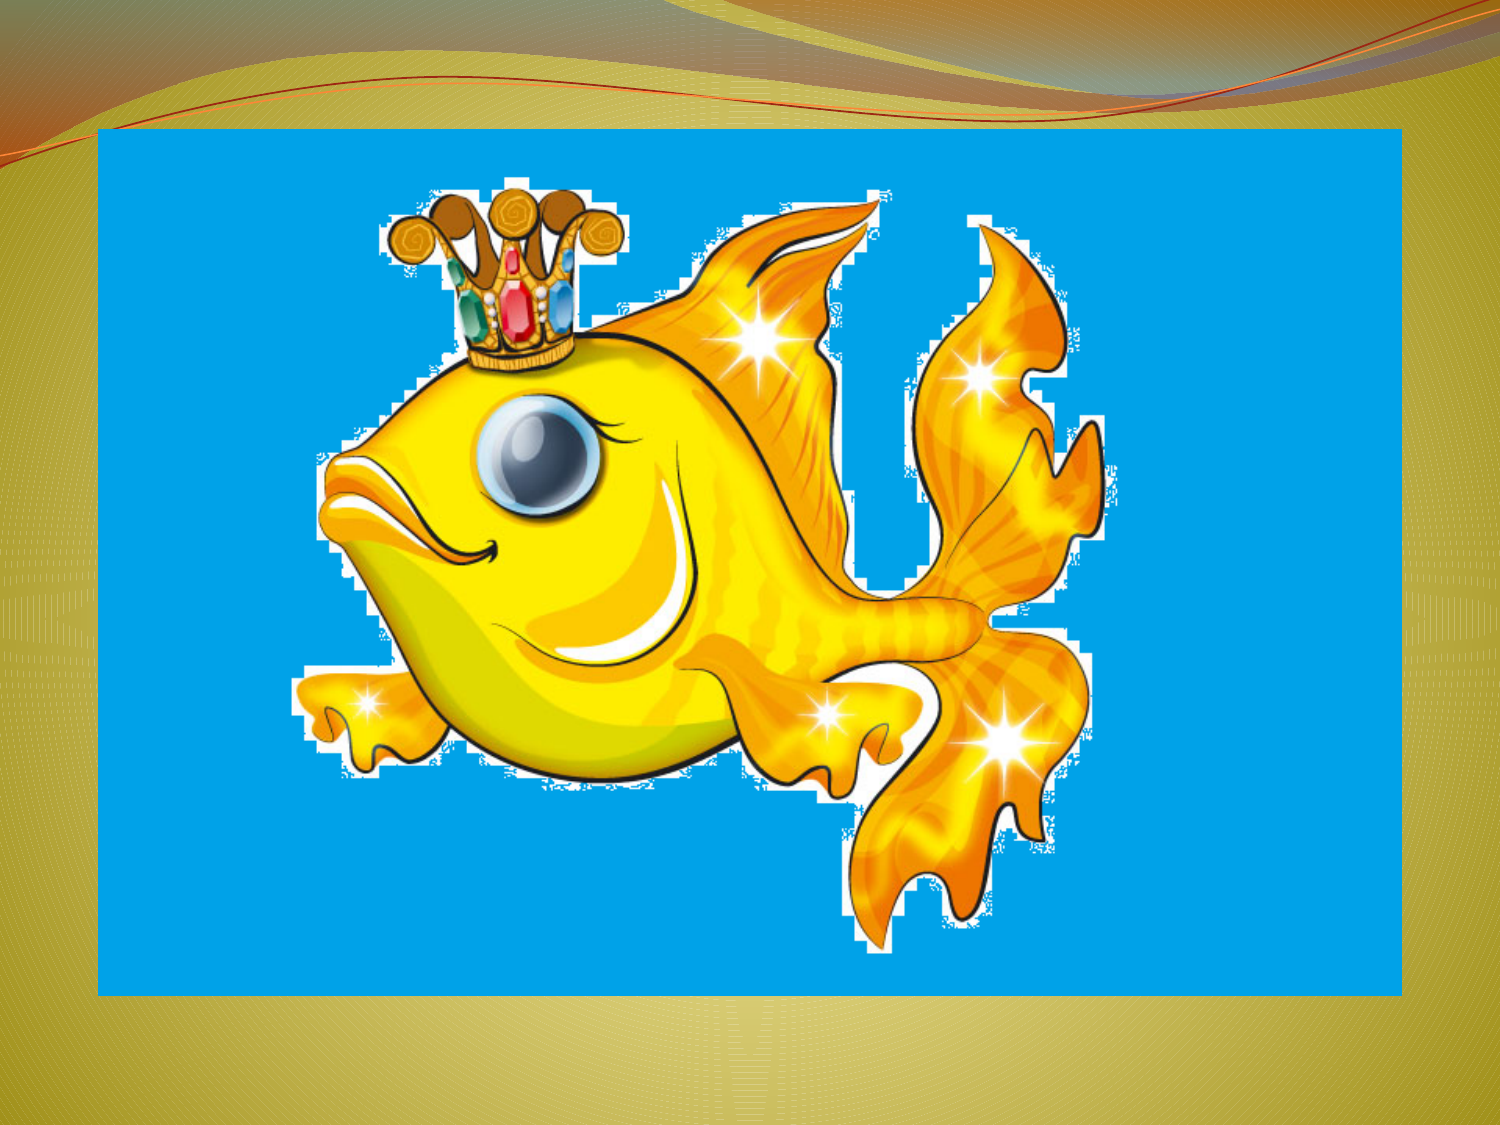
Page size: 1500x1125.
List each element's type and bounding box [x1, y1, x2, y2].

picture [319, 453, 325, 460]
picture [646, 783, 654, 789]
picture [718, 228, 724, 235]
picture [292, 178, 1117, 953]
